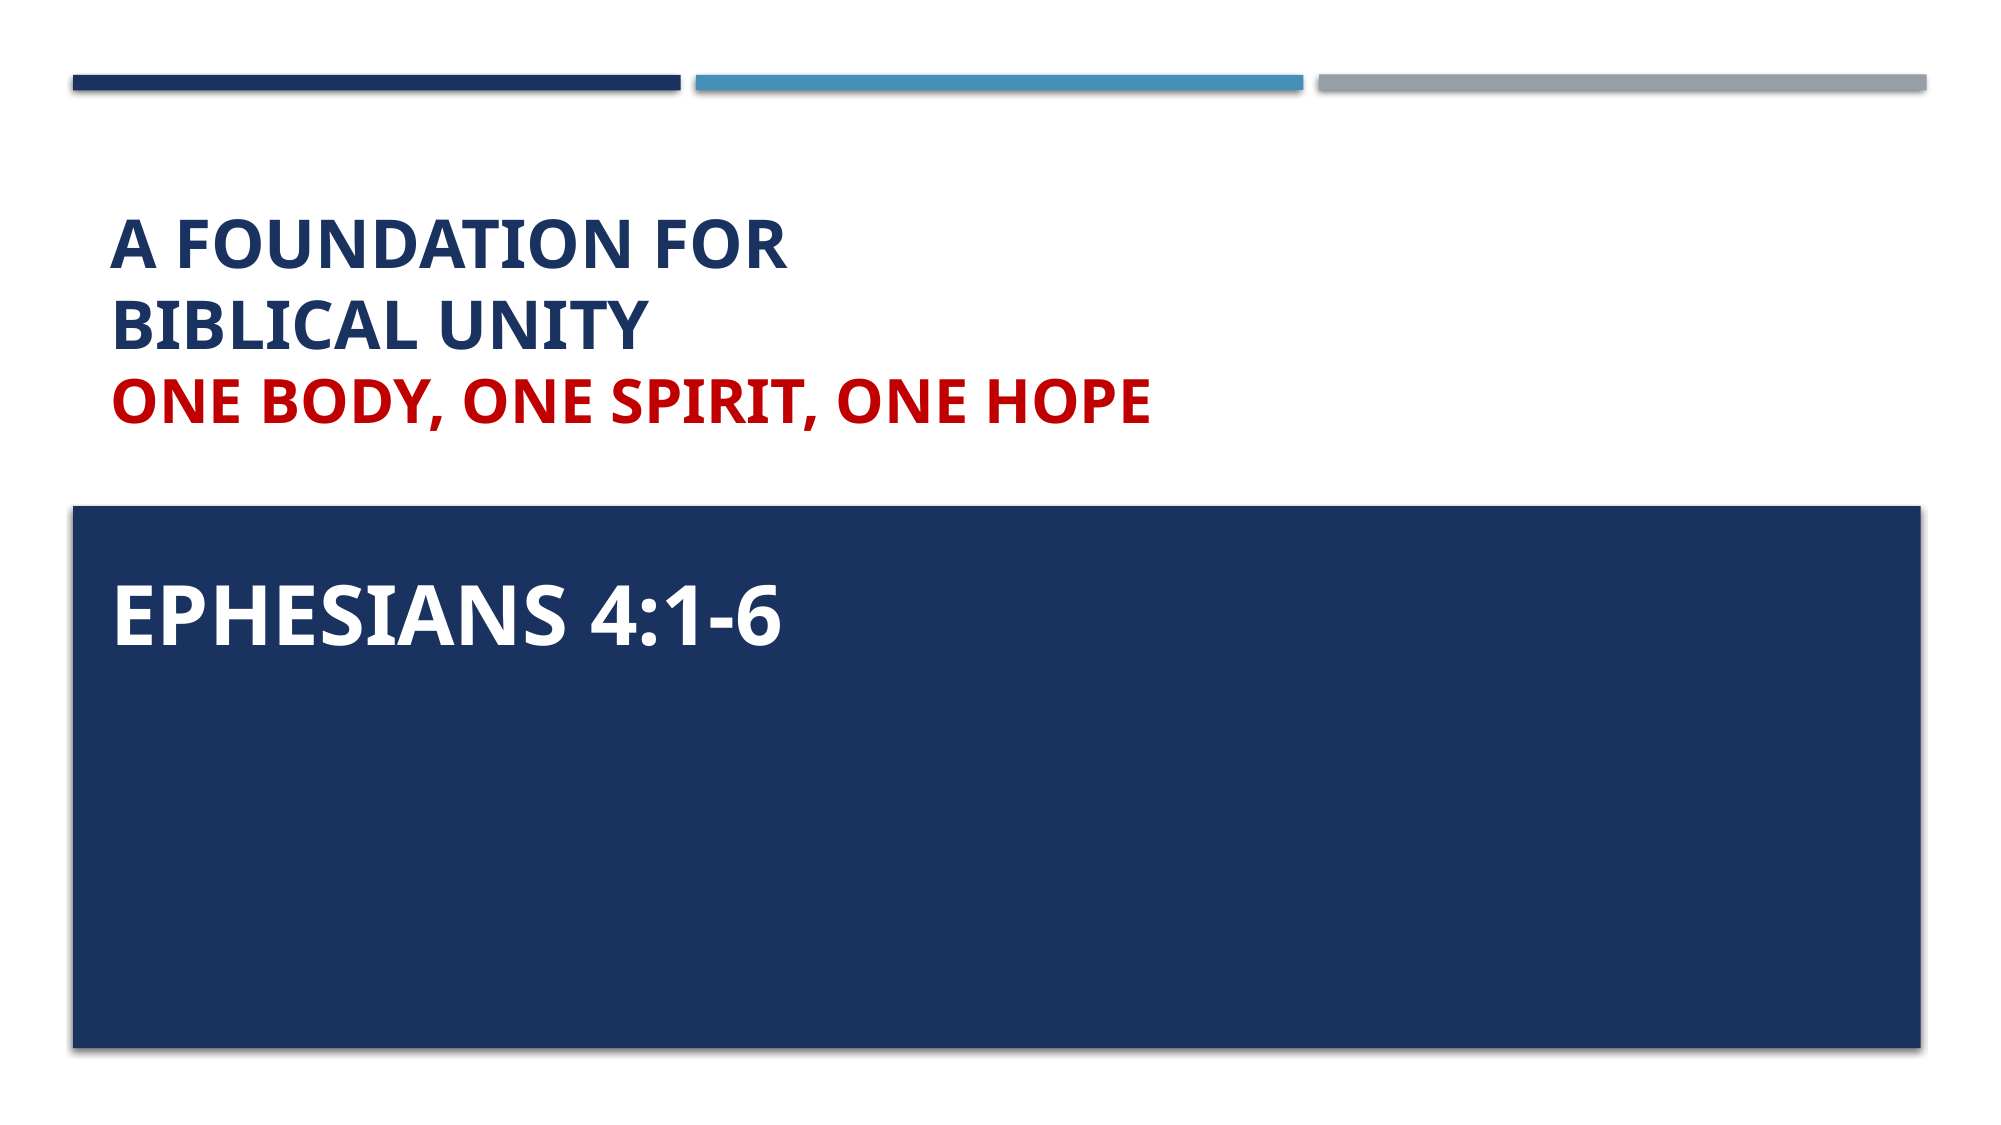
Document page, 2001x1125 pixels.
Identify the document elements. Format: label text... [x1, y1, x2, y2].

title A Foundation for Biblical unity One Body, One Spirit, One Hope [95, 189, 1899, 444]
subtitle Ephesians 4:1-6 [95, 554, 1899, 692]
